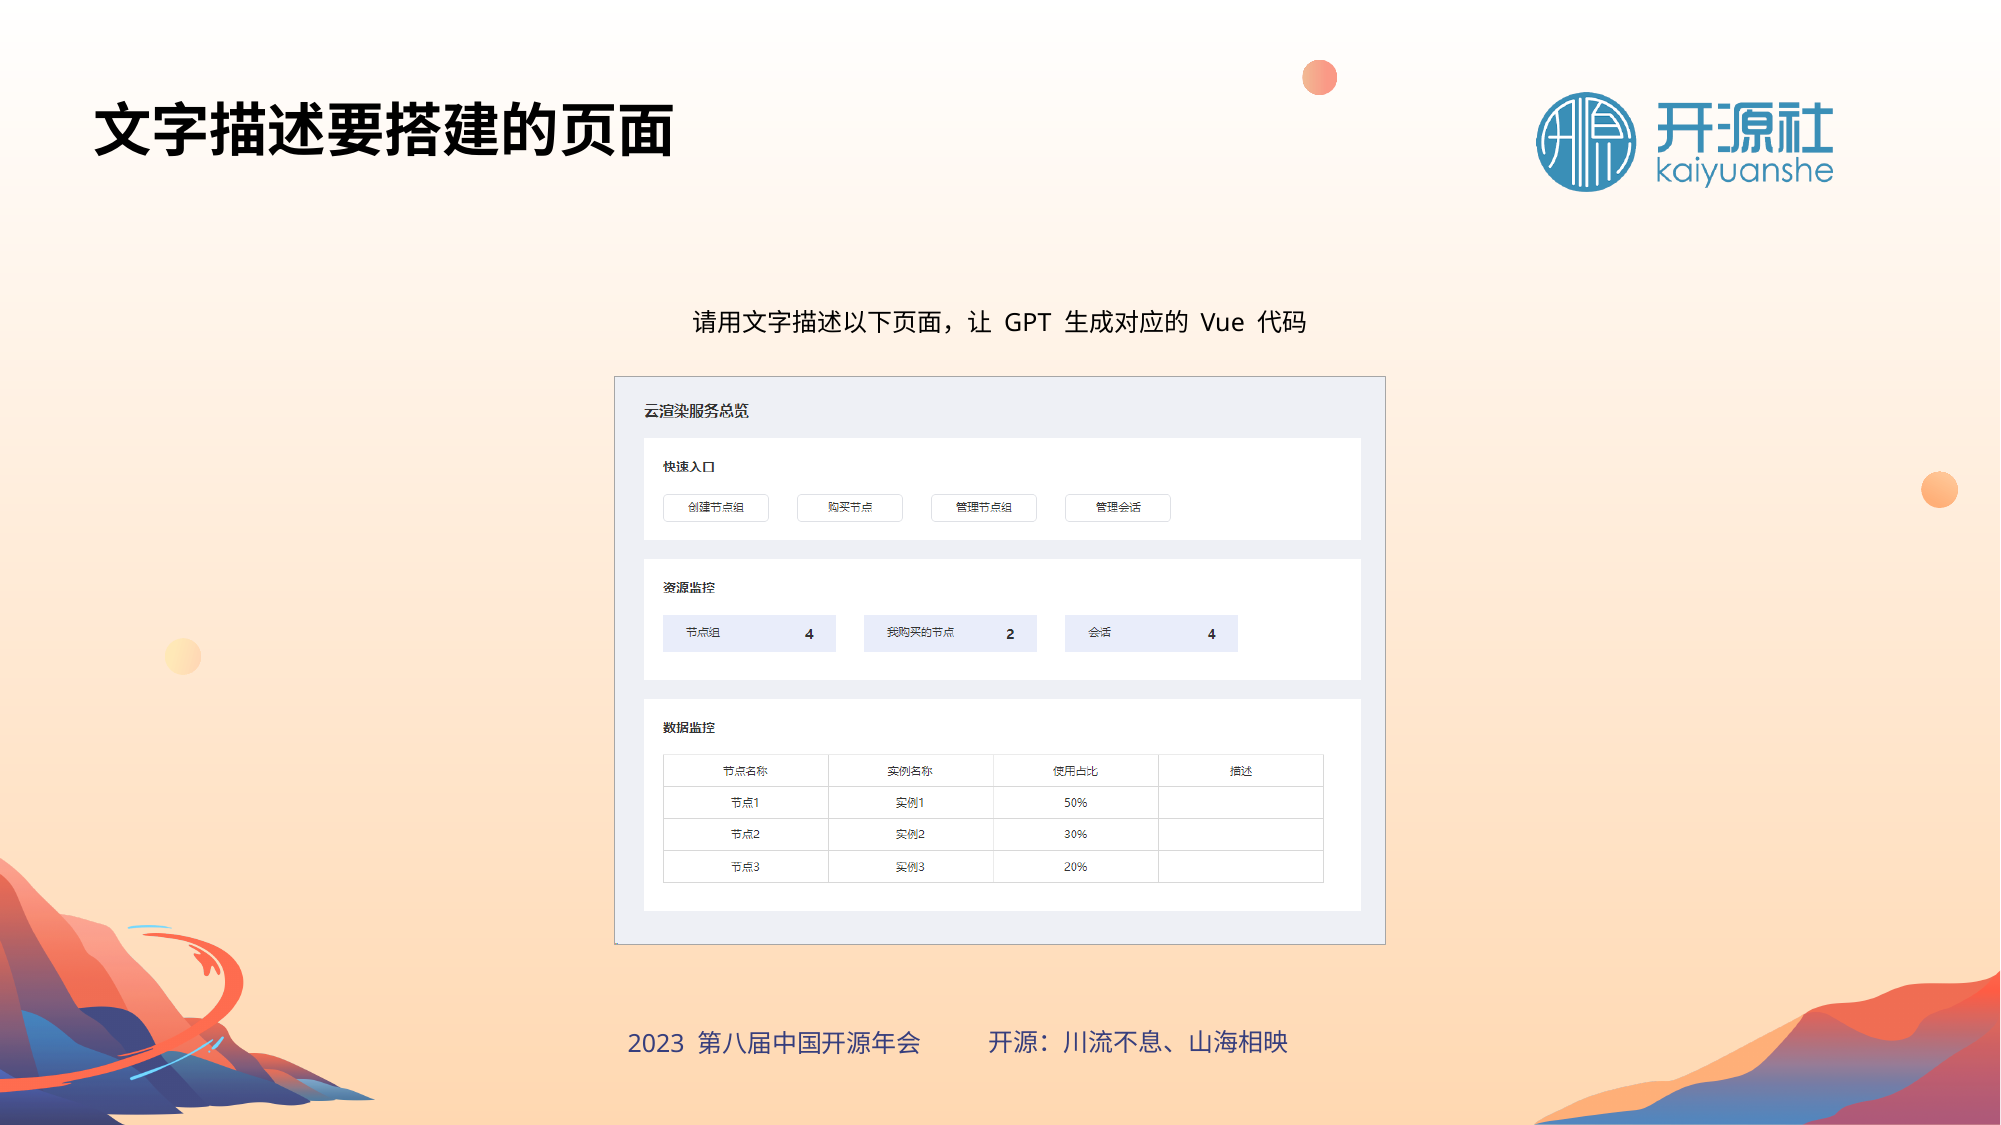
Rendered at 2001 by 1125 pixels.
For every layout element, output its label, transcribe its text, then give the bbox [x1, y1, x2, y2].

picture [1534, 950, 2001, 1125]
picture [0, 850, 375, 1125]
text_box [615, 298, 1385, 944]
picture [1536, 92, 1833, 192]
text_box 文字描述要搭建的页面 [78, 85, 691, 171]
